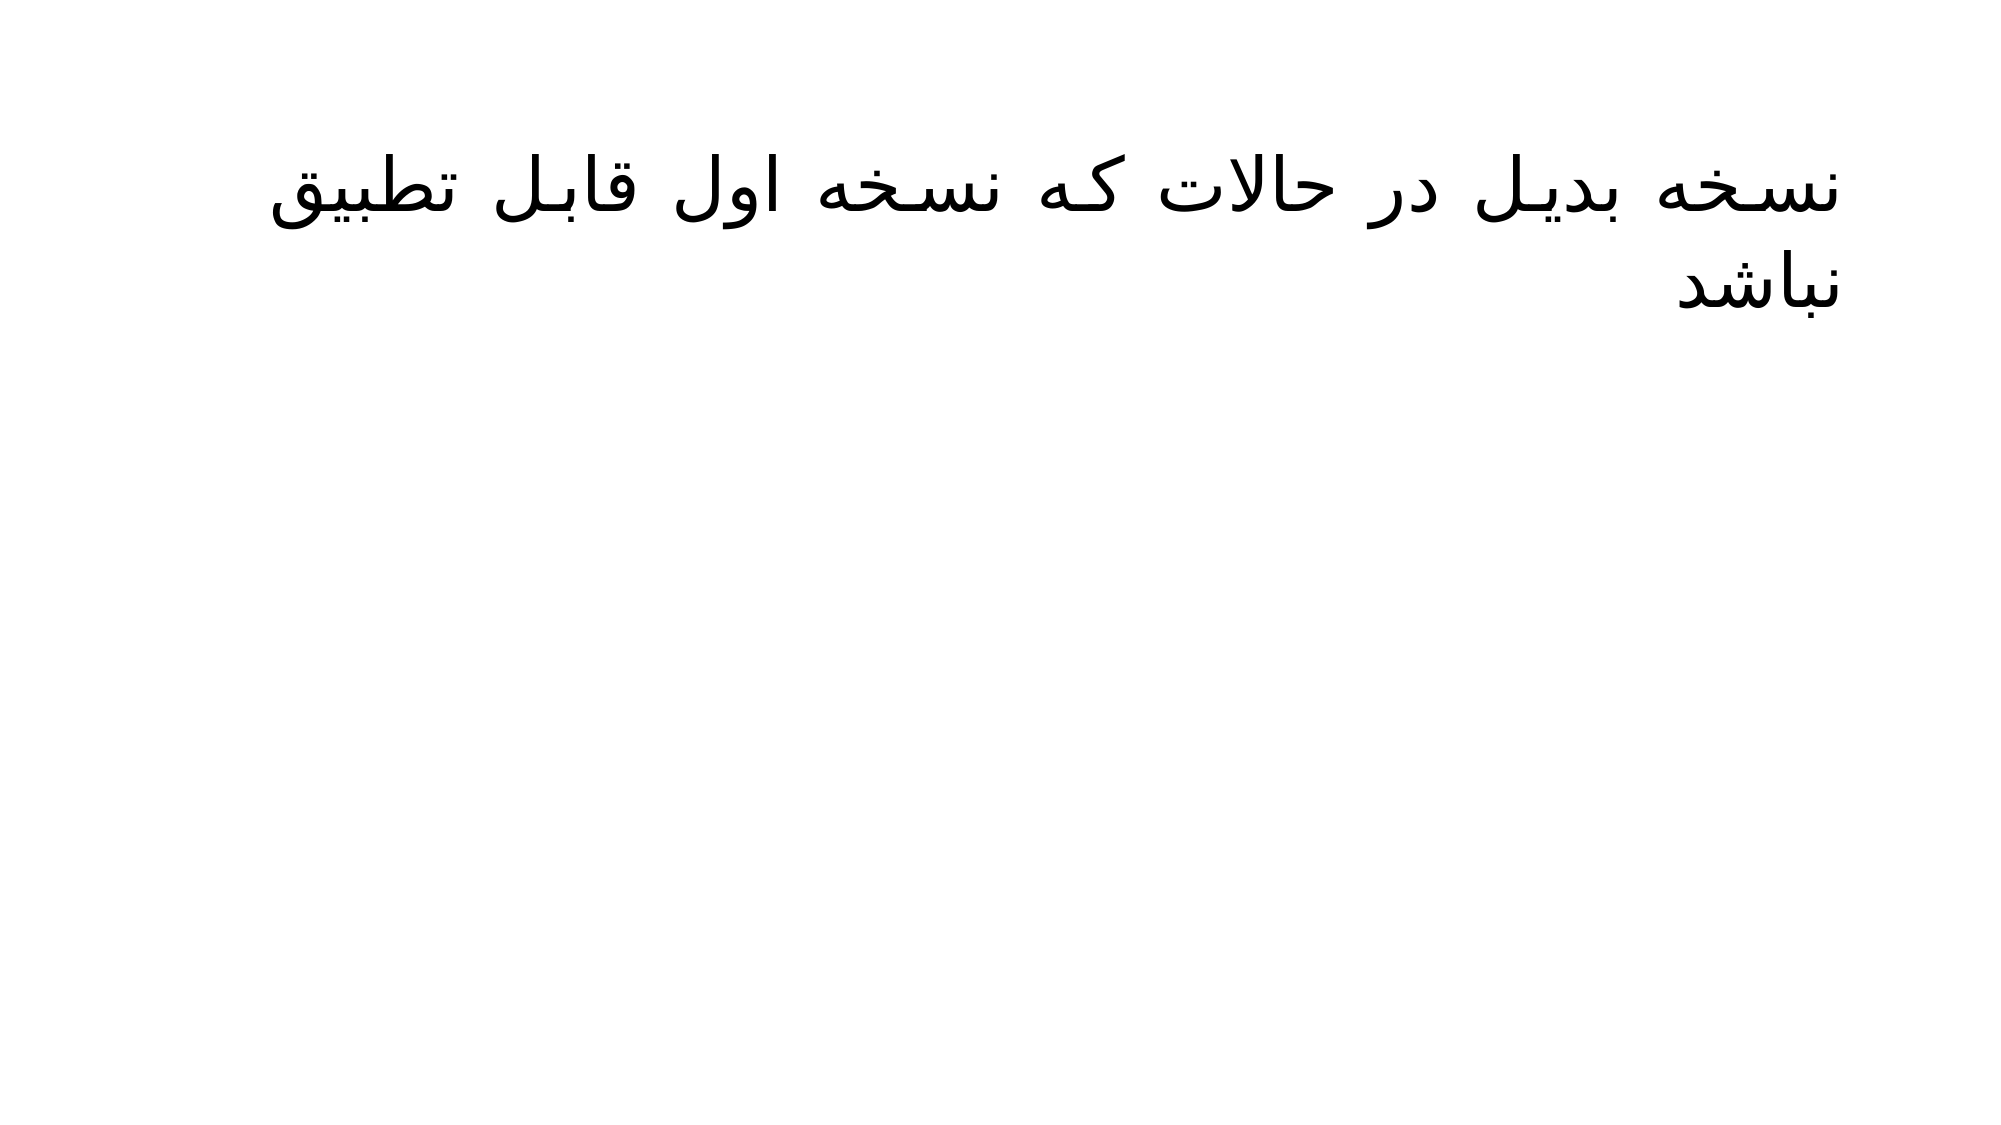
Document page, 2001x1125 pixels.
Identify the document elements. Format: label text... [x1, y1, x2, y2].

text_box نسخه بدیل در حالات که نسخه اول قابل تطبیق نباشد [242, 122, 1859, 330]
